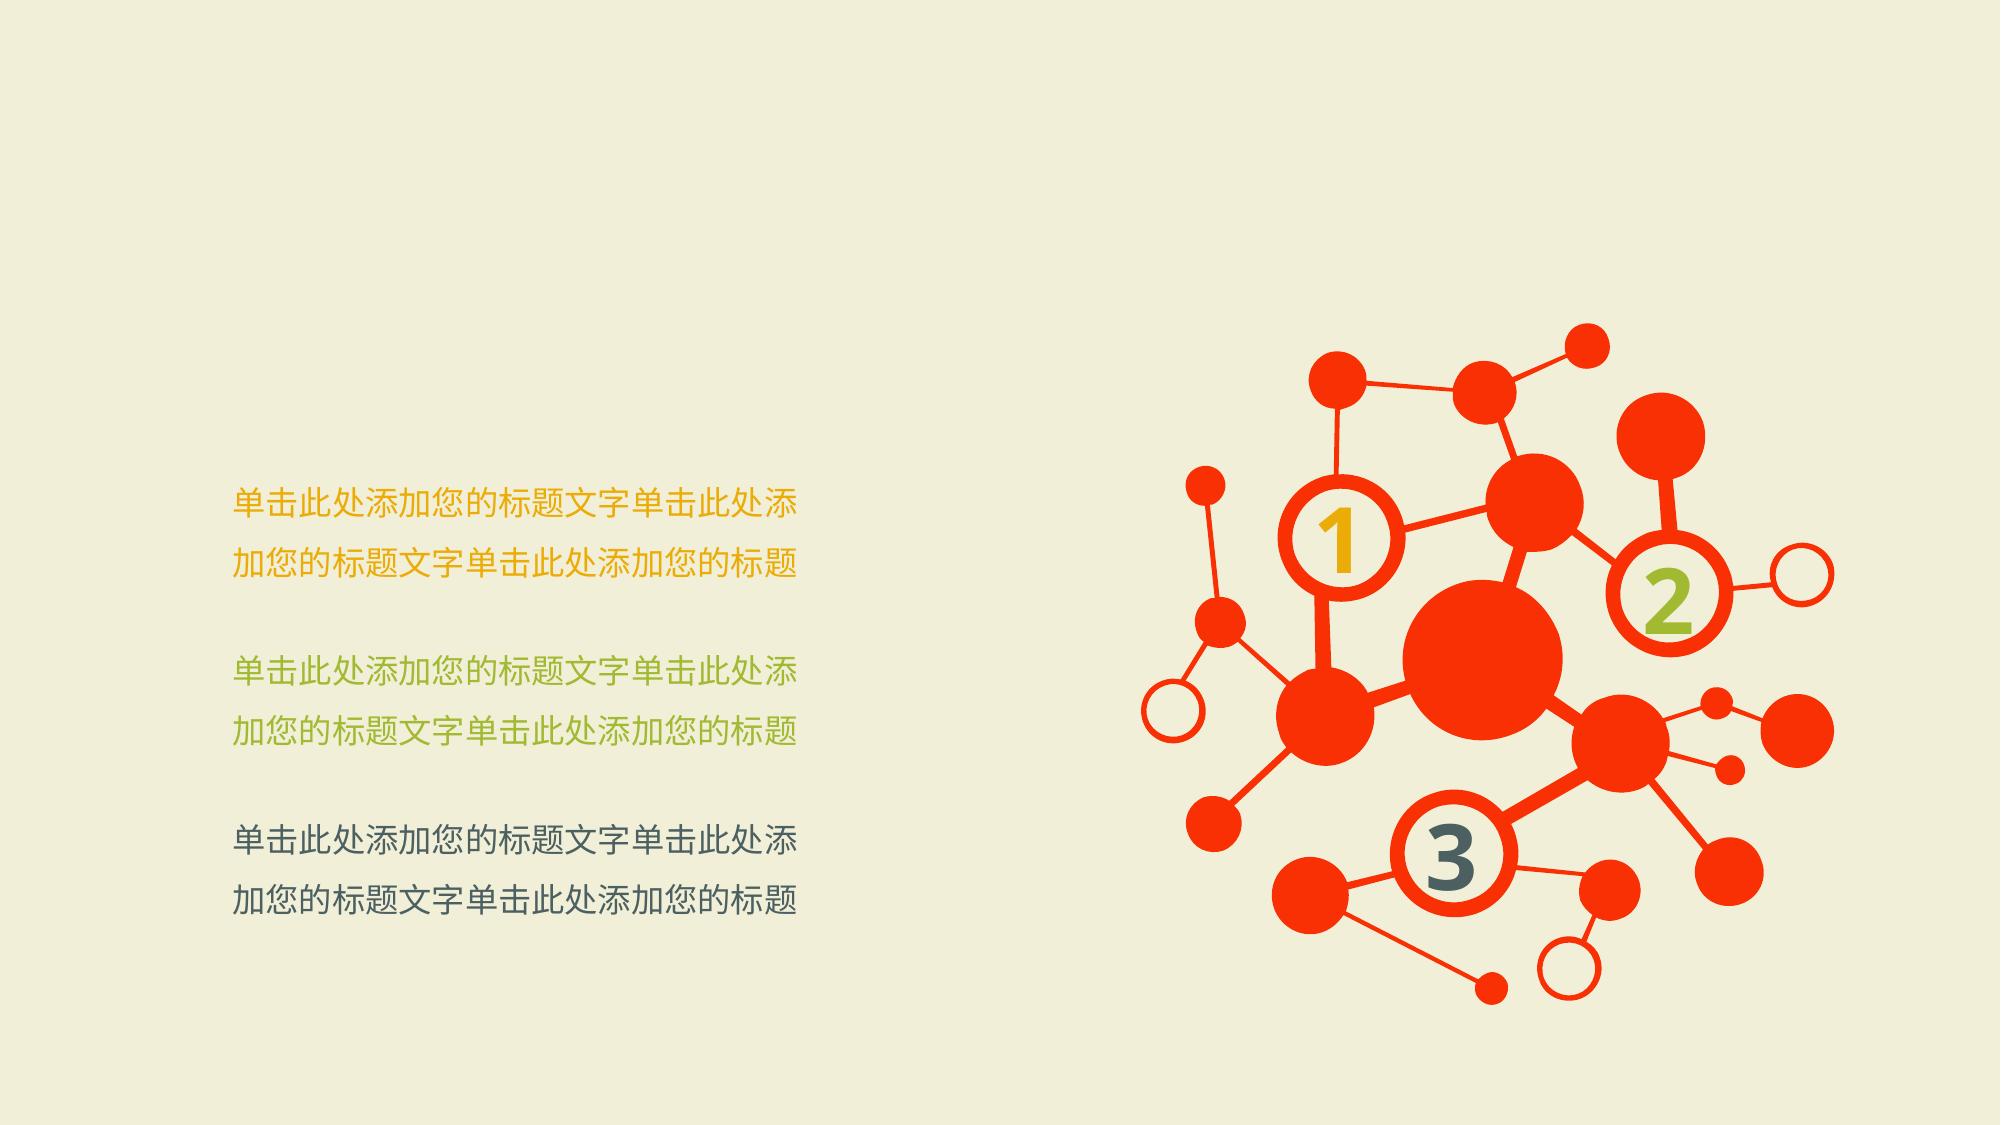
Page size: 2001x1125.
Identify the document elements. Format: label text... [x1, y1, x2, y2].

text_box 单击此处添加您的标题文字单击此处添加您的标题文字单击此处添加您的标题 [217, 454, 840, 590]
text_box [1136, 320, 1840, 1008]
text_box 单击此处添加您的标题文字单击此处添加您的标题文字单击此处添加您的标题 [217, 623, 840, 758]
text_box 单击此处添加您的标题文字单击此处添加您的标题文字单击此处添加您的标题 [217, 791, 840, 927]
